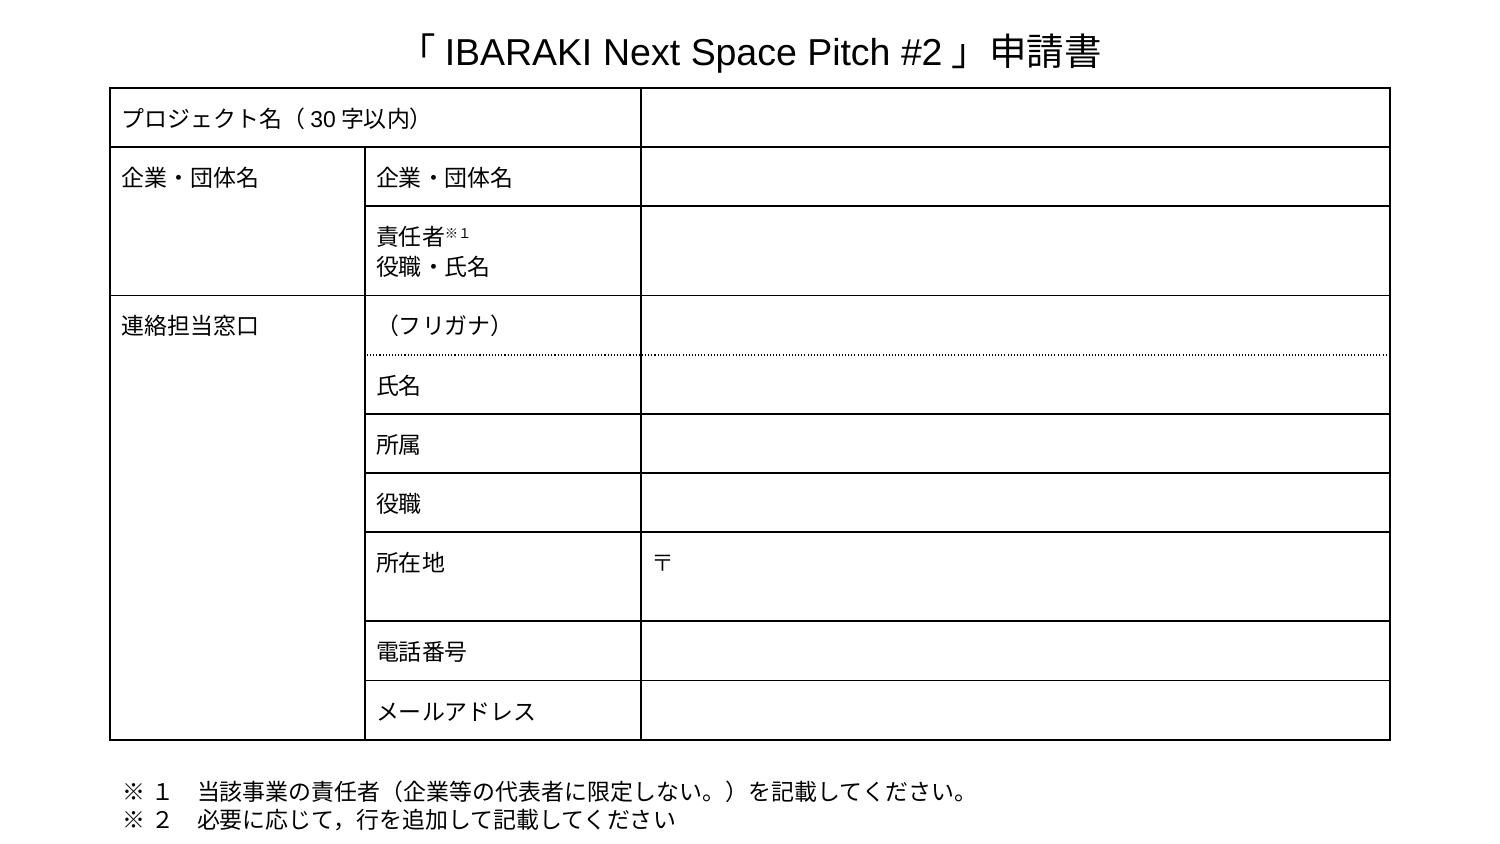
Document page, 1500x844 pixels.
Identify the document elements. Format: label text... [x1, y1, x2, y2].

table_cell [642, 355, 1389, 413]
table_cell 所在地 [366, 533, 640, 620]
table_cell 所属 [366, 415, 640, 472]
table_cell [642, 415, 1389, 472]
table_cell [642, 148, 1389, 205]
table_cell メールアドレス [366, 681, 640, 739]
table_cell [642, 207, 1389, 295]
text_box ※１ 当該事業の責任者（企業等の代表者に限定しない。）を記載してください。 ※２ 必要に応じて，行を追加して記載してください [107, 762, 1227, 844]
table_header プロジェクト名（30字以内） [111, 89, 640, 146]
table_cell 企業・団体名 [111, 148, 364, 295]
table_cell 役職 [366, 474, 640, 531]
table_cell [642, 474, 1389, 531]
table_cell 連絡担当窓口 [111, 296, 364, 739]
table_header [642, 89, 1389, 146]
table_cell [642, 622, 1389, 680]
table_cell [642, 296, 1389, 355]
table_cell 責任者※１ 役職・氏名 [366, 207, 640, 295]
table_cell （フリガナ） [366, 296, 640, 355]
title 「IBARAKI Next Space Pitch #2」申請書 [51, 0, 1449, 88]
table_cell 氏名 [366, 355, 640, 413]
table_cell [642, 681, 1389, 739]
table_cell 企業・団体名 [366, 148, 640, 205]
table_cell 電話番号 [366, 622, 640, 680]
table_cell 〒 [642, 533, 1389, 620]
